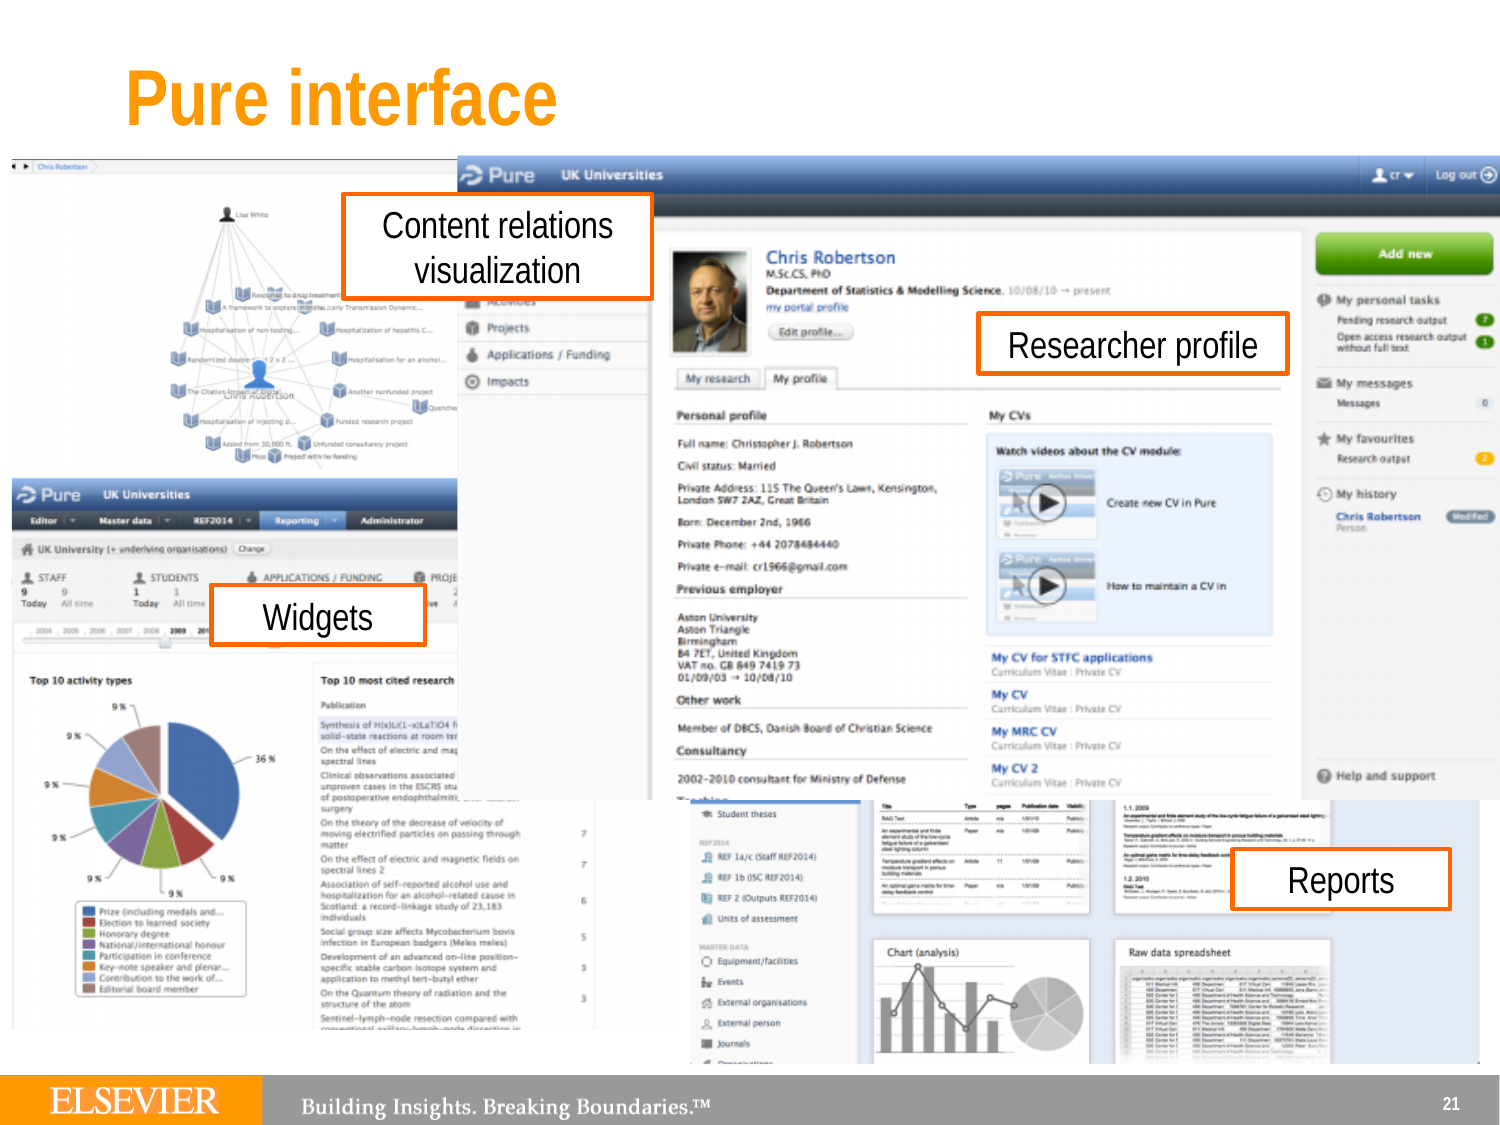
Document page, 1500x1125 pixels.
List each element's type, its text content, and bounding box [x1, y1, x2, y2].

slide_number 21 [1024, 1083, 1476, 1122]
title Pure interface [124, 49, 1376, 152]
picture [11, 145, 1500, 1125]
picture [50, 1087, 219, 1114]
